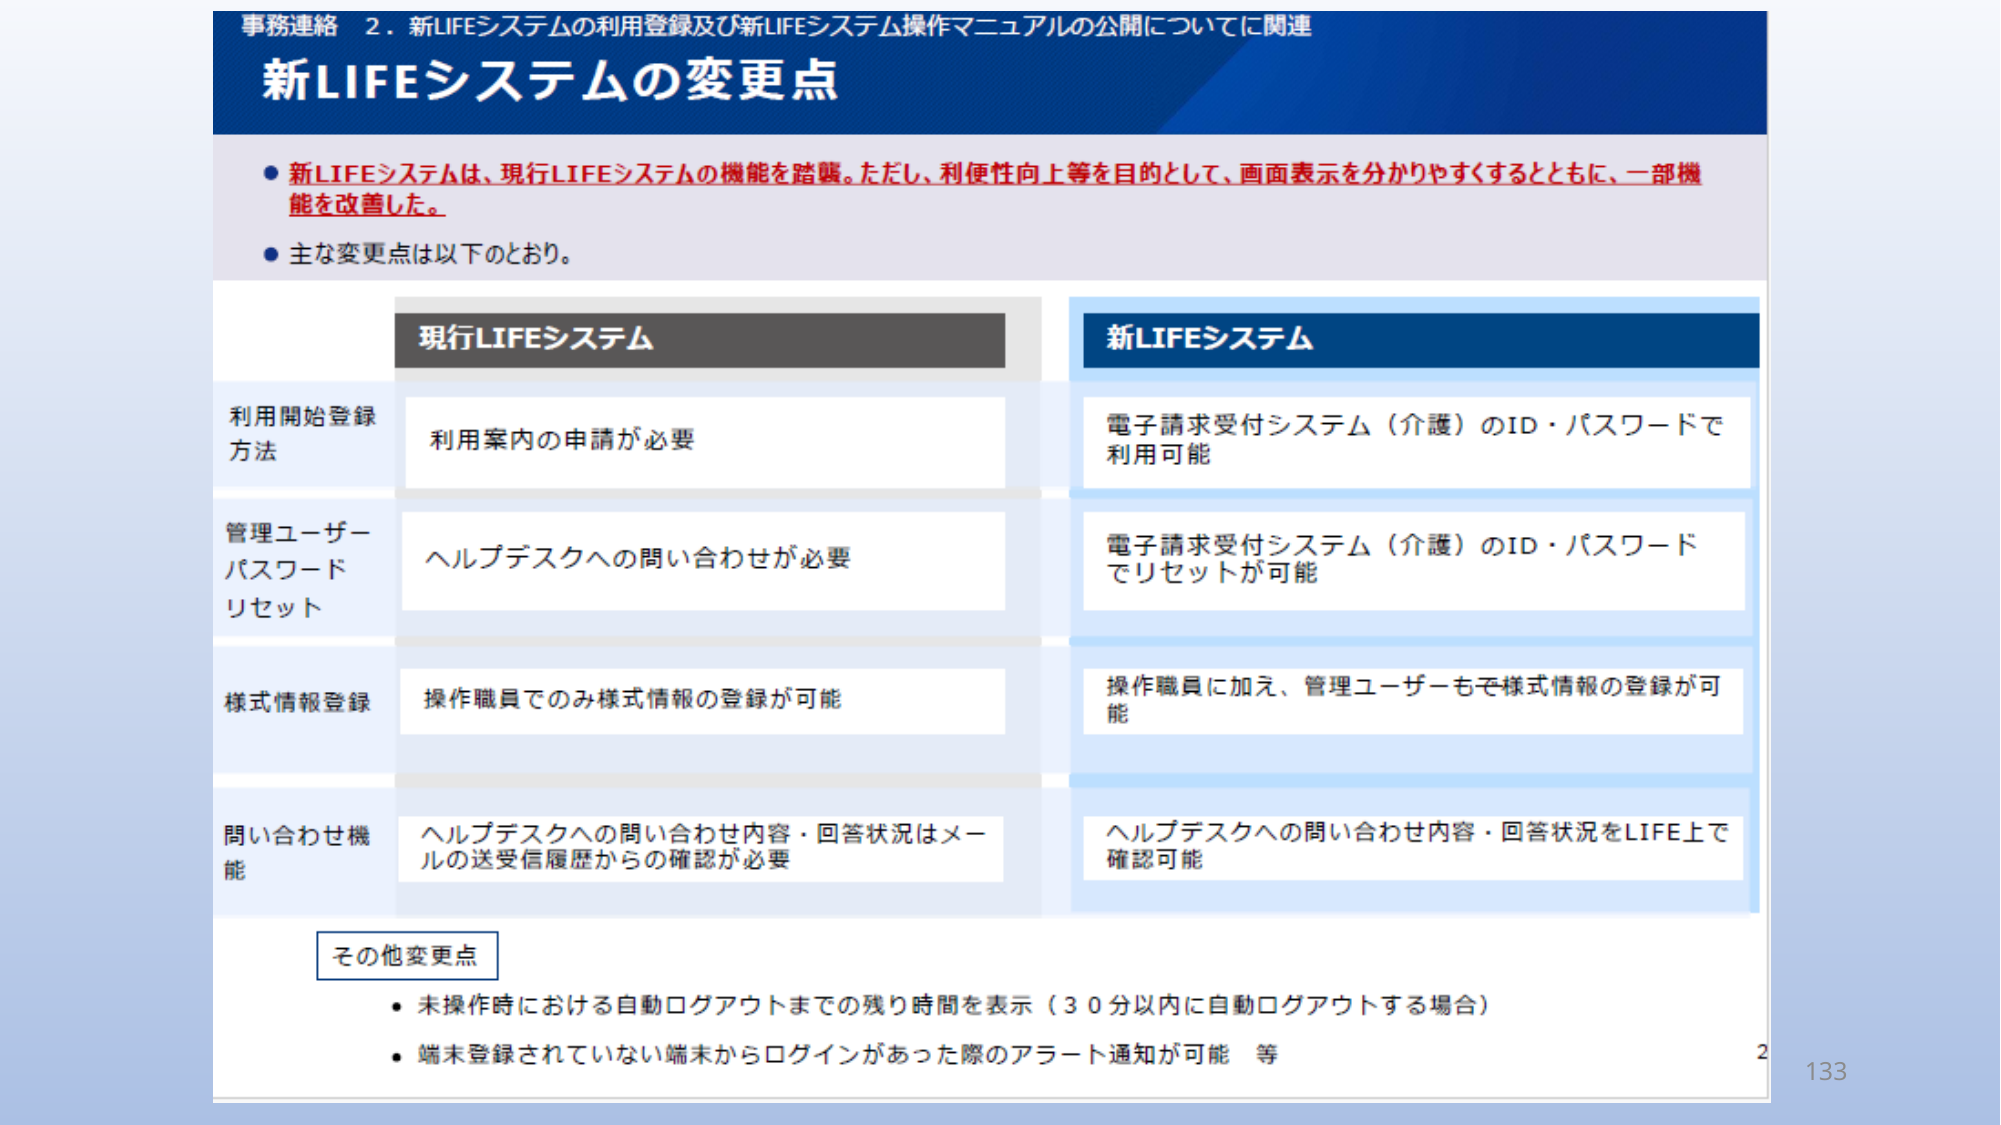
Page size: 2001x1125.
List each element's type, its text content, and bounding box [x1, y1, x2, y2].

picture [212, 11, 1771, 1103]
slide_number 132 [1771, 1042, 1863, 1103]
